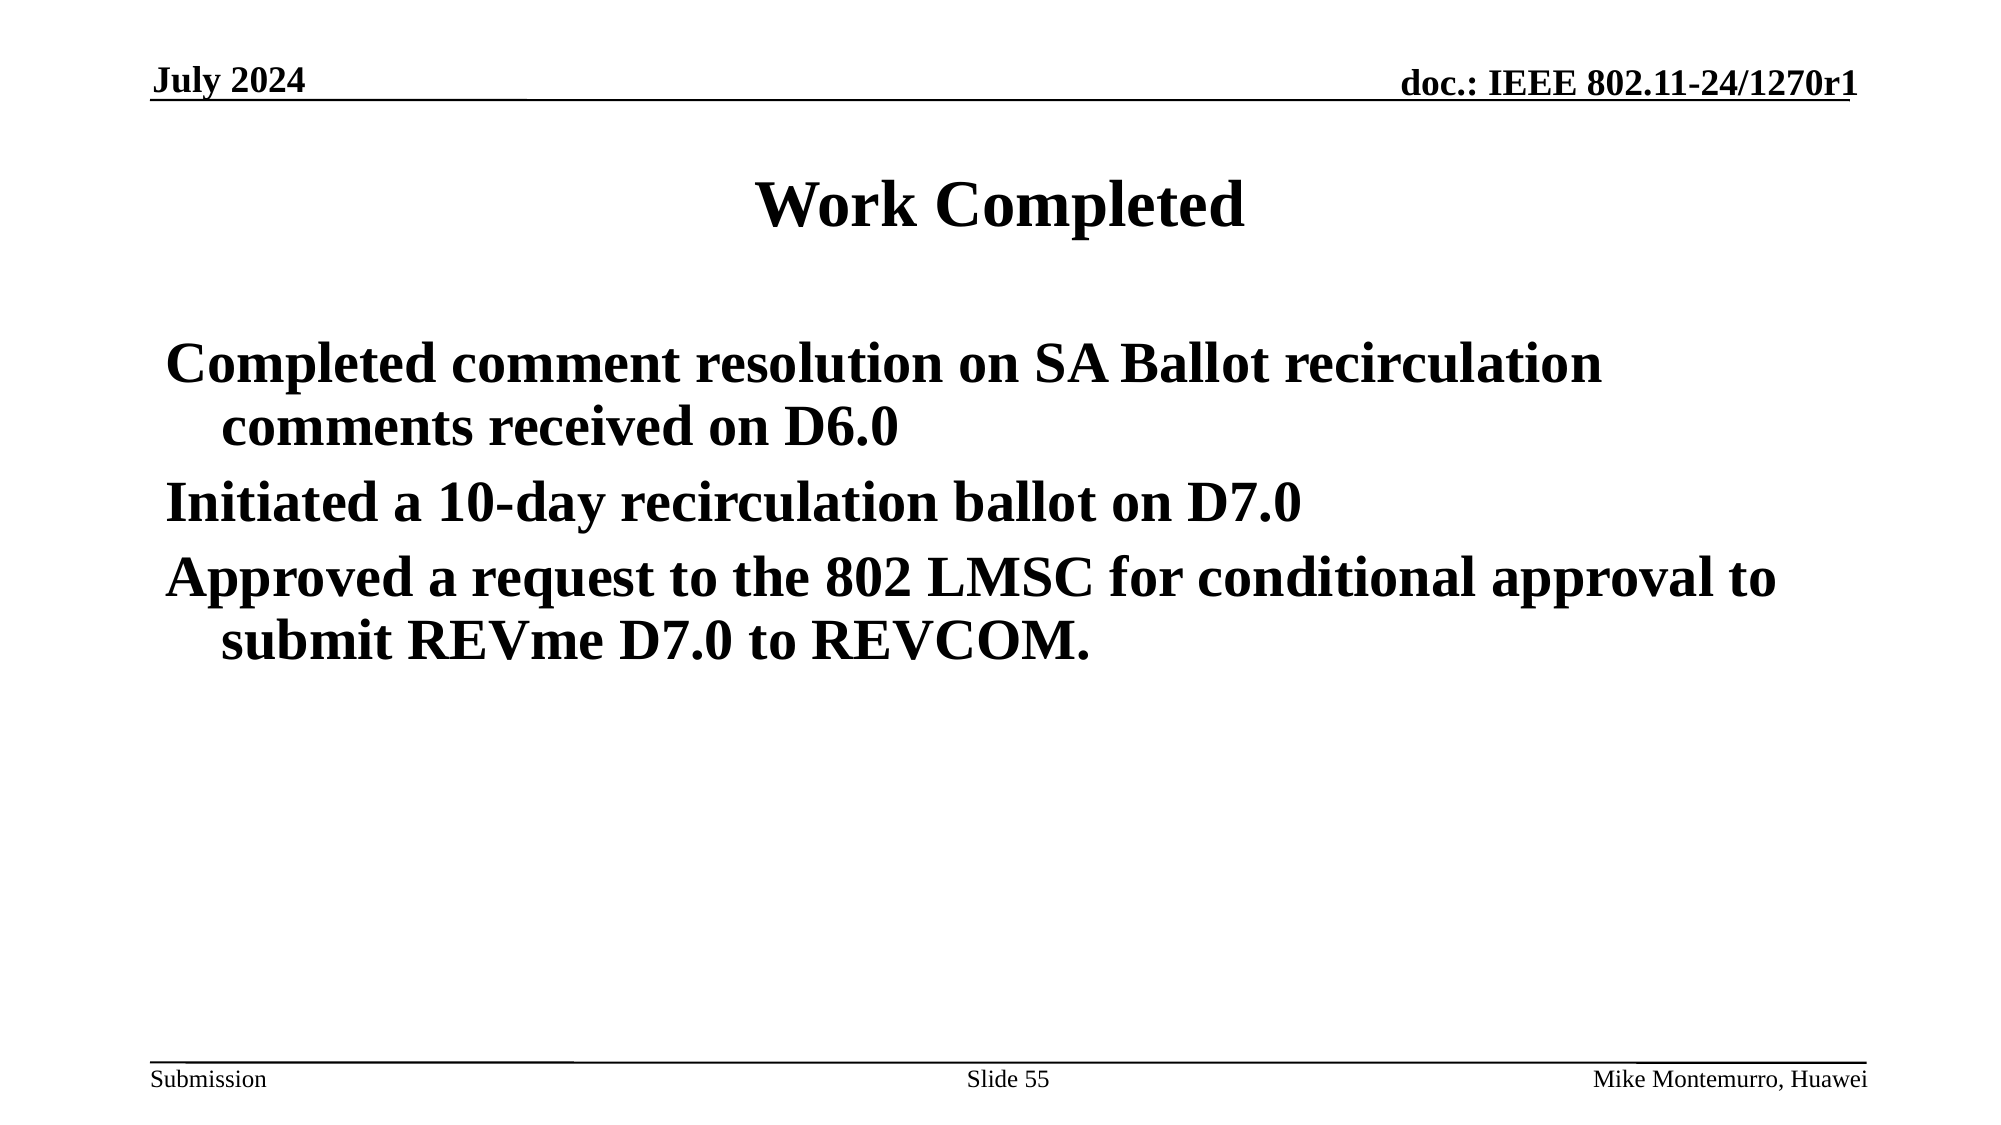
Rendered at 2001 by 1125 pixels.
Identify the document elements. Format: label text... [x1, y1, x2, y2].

footer Mike Montemurro, Huawei [1171, 1061, 1869, 1093]
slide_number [152, 54, 312, 101]
title Work Completed [149, 112, 1850, 288]
list Completed comment resolution on SA Ballot recirculation comments received on D6.0 Initiated a 10-day recirculation ballot on D7.0 Approved a request to the 802 LMSC for conditional approval to submit REVme D7.0 to REVCOM. [149, 324, 1850, 1000]
slide_number Slide 55 [950, 1061, 1067, 1123]
